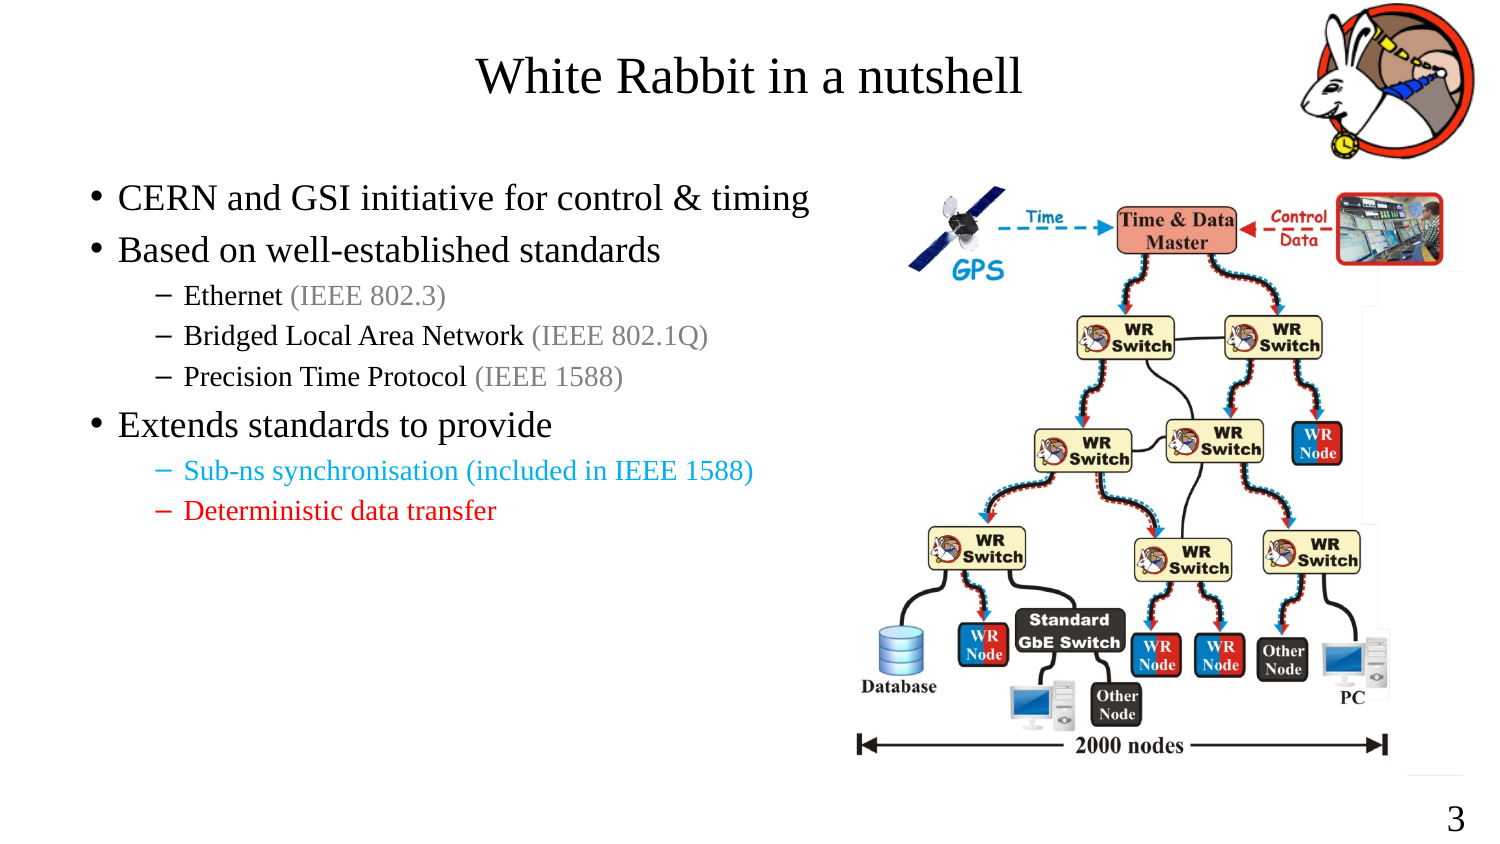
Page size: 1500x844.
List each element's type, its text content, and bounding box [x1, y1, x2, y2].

title White Rabbit in a nutshell [75, 33, 1296, 170]
picture [1299, 2, 1476, 163]
picture [849, 171, 1464, 780]
text_box 3 [1412, 786, 1500, 844]
text_box [1296, 33, 1425, 171]
list CERN and GSI initiative for control & timing Based on well-established standards Ethernet (IEEE 802.3) Bridged Local Area Network (IEEE 802.1Q) Precision Time Protocol (IEEE 1588) Extends standards to provide Sub-ns synchronisation (included in IEEE 1588) Deterministic data transfer [75, 165, 925, 722]
